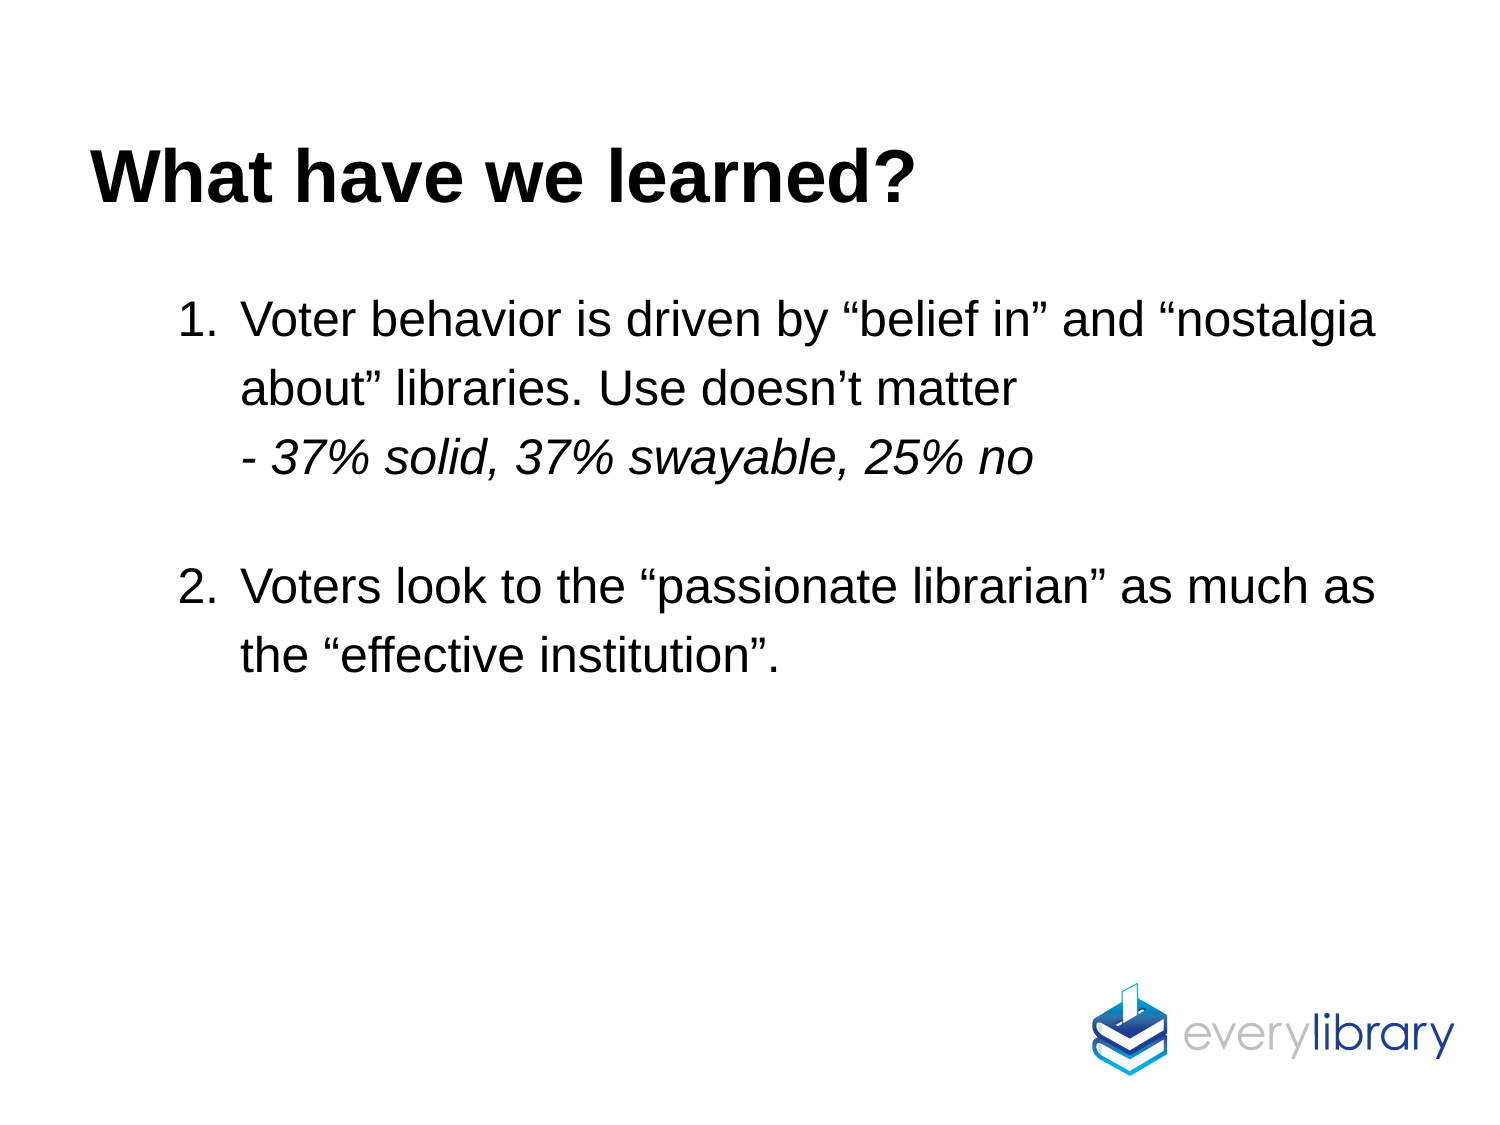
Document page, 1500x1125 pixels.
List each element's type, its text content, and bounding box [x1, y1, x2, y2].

picture [1084, 980, 1464, 1078]
list Voter behavior is driven by “belief in” and “nostalgia about” libraries. Use doesn’t matter - 37% solid, 37% swayable, 25% no Voters look to the “passionate librarian” as much as the “effective institution”. [75, 262, 1425, 1078]
title What have we learned? [75, 45, 1425, 233]
